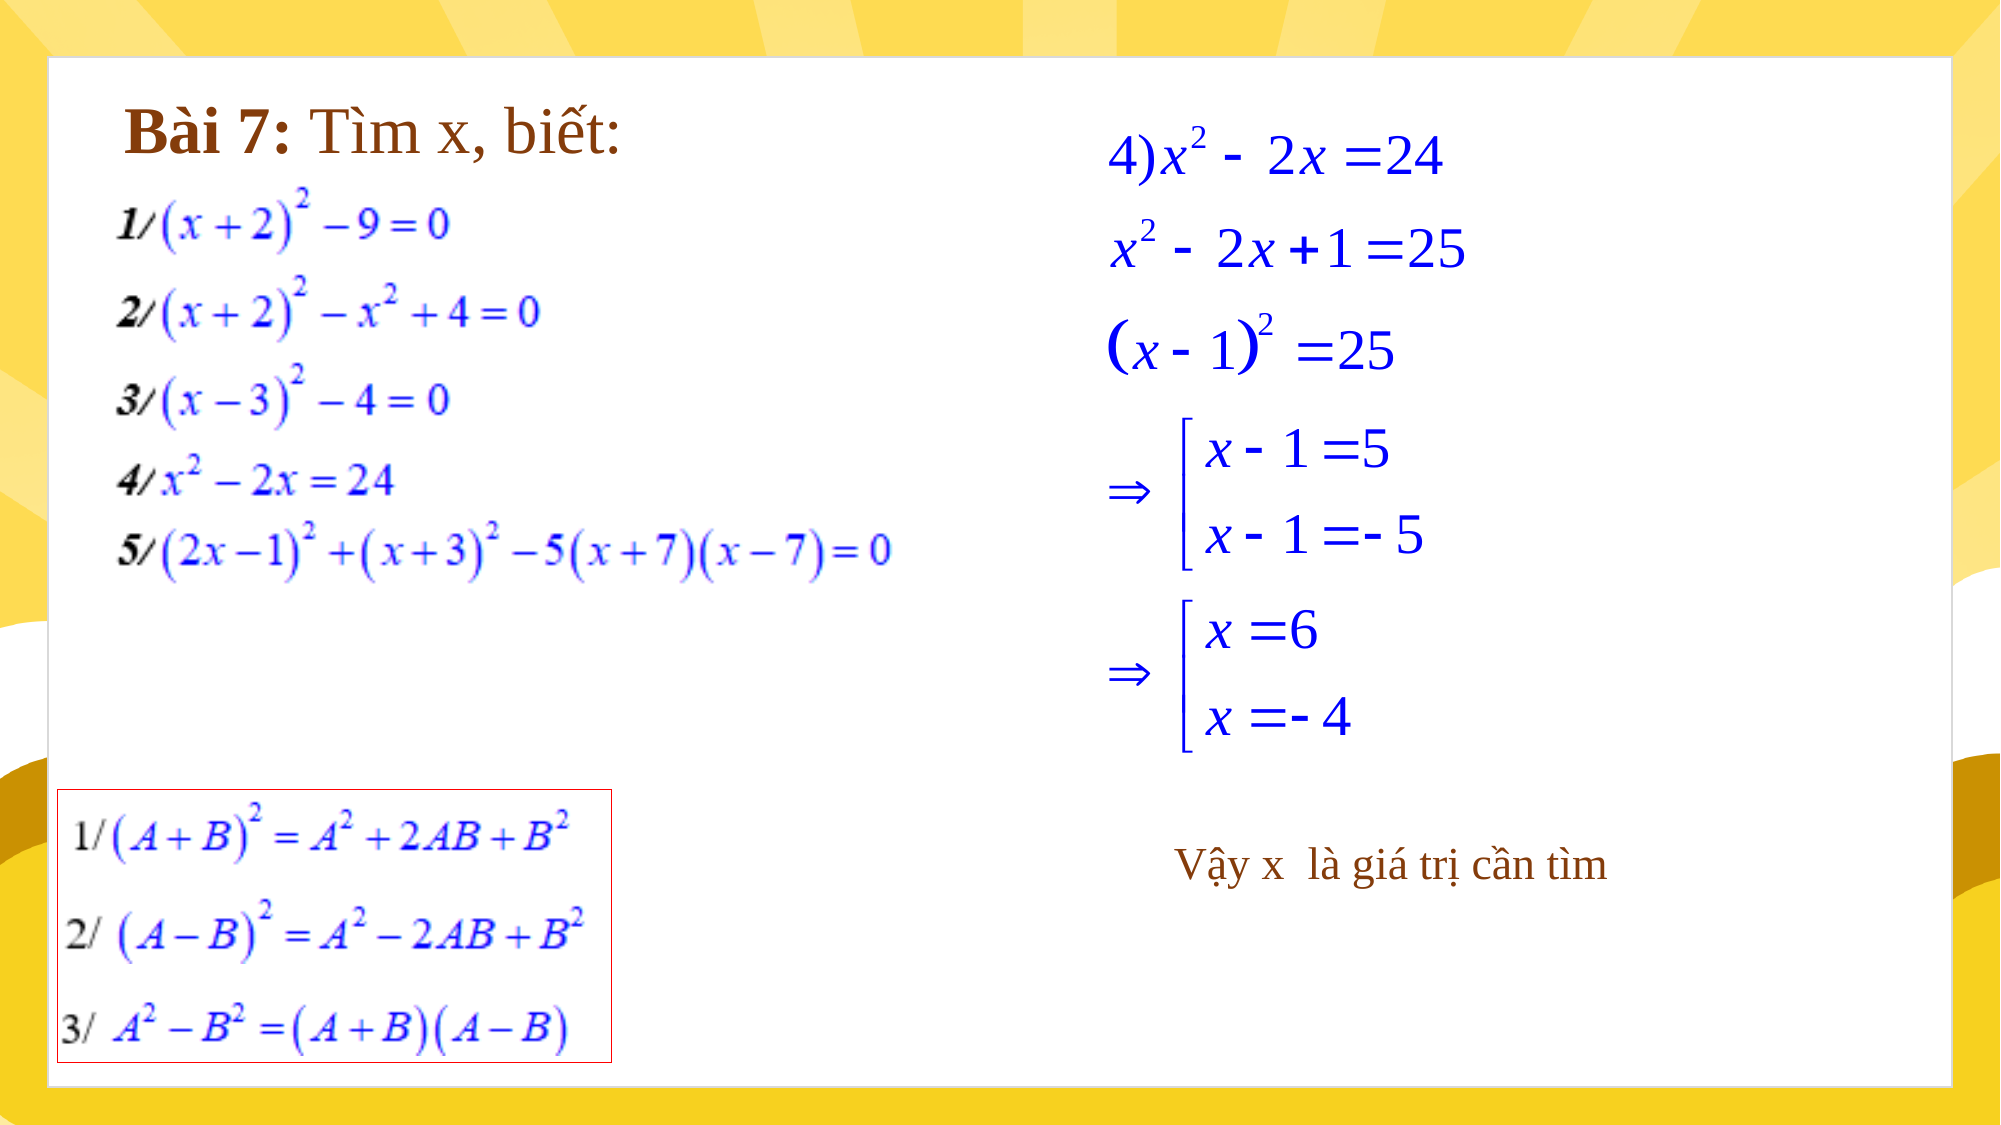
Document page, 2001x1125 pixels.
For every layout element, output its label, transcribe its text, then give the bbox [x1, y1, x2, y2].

text_box [1475, 110, 2000, 120]
text_box Bài 7: Tìm x, biết: [109, 67, 639, 175]
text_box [1100, 110, 1475, 765]
text_box [57, 789, 612, 1063]
picture [64, 791, 599, 872]
picture [0, 0, 2000, 1125]
picture [61, 989, 595, 1056]
picture [61, 890, 595, 964]
picture [107, 175, 921, 589]
